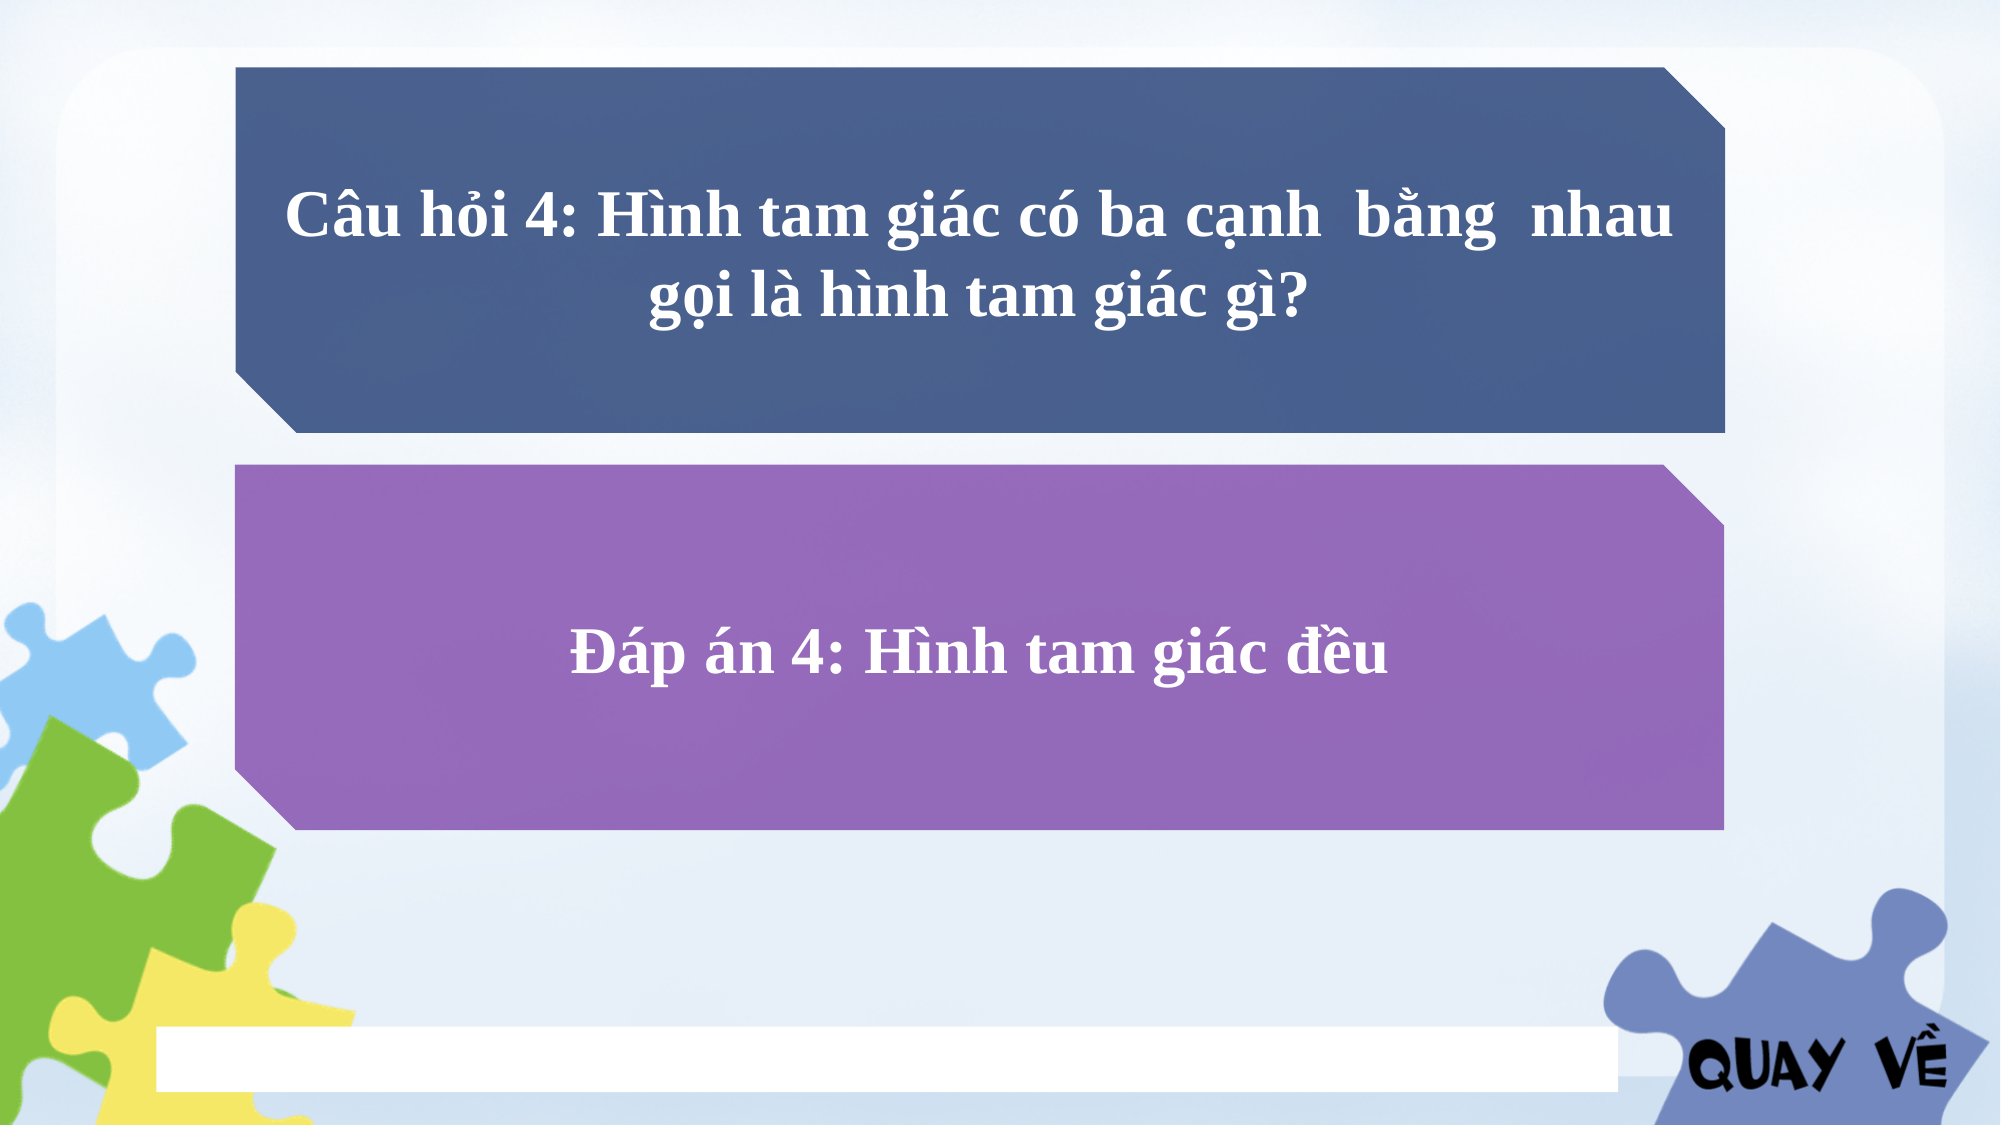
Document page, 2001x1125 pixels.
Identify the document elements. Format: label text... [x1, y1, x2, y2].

picture [0, 0, 2001, 1125]
text_box [155, 1026, 1599, 1093]
text_box Đáp án 4: Hình tam giác đều [233, 463, 1726, 832]
text_box Câu hỏi 4: Hình tam giác có ba cạnh bằng nhau gọi là hình tam giác gì? [234, 66, 1727, 434]
